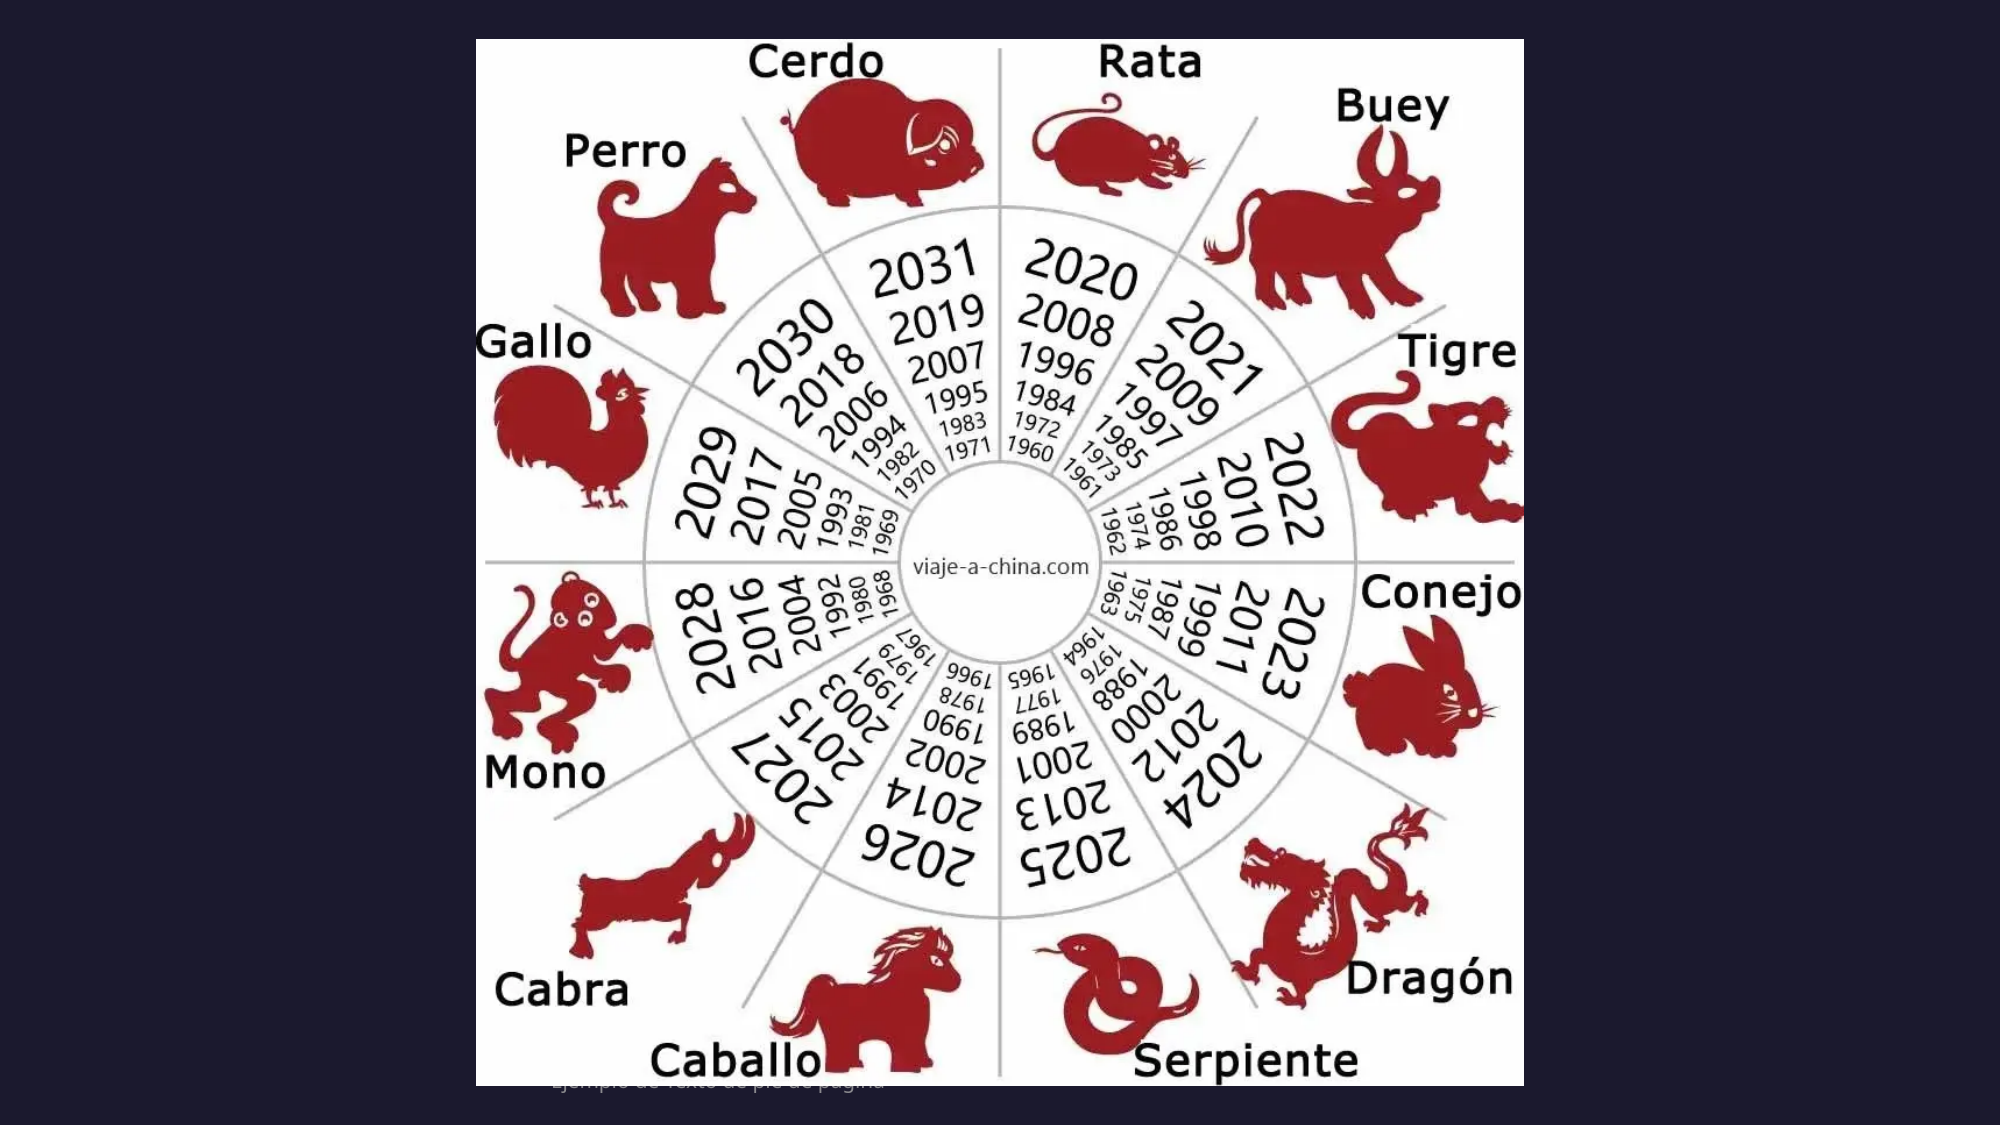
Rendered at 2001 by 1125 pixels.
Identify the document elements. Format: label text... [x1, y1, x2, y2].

footer Ejemplo de Texto de pie de página [551, 1067, 1598, 1093]
picture [476, 39, 1524, 1086]
